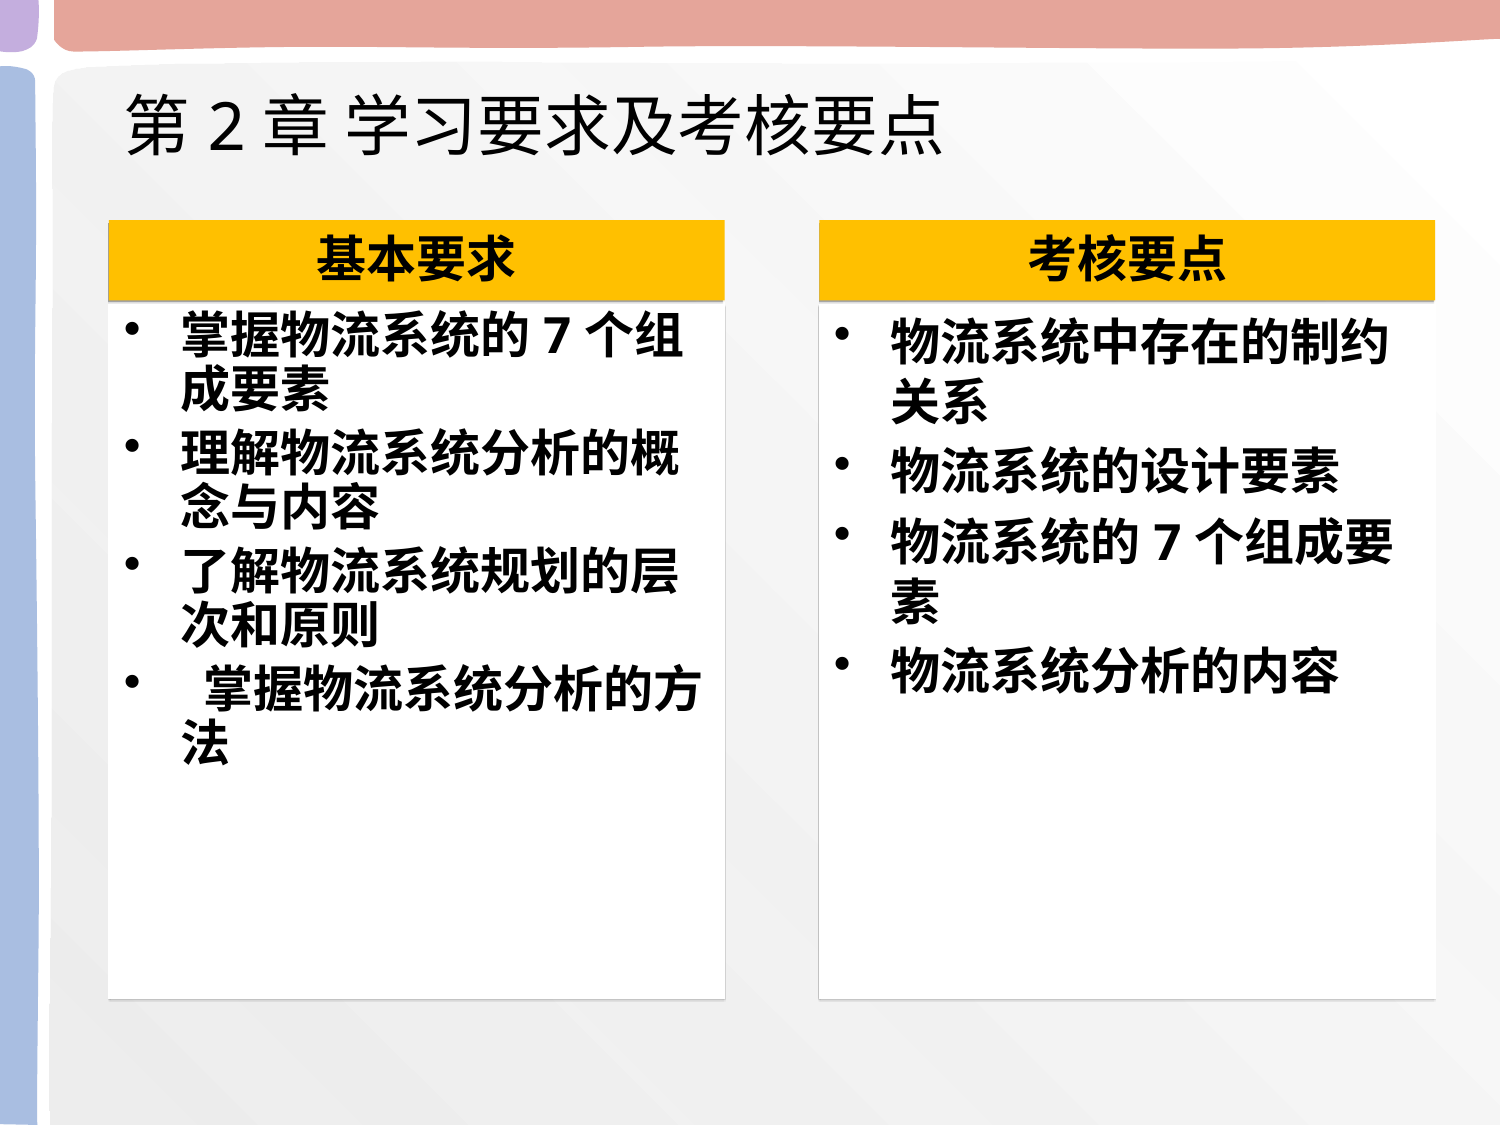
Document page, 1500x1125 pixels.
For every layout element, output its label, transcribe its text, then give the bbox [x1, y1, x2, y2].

title 第2章 学习要求及考核要点 [108, 46, 1081, 202]
text_box 物流系统中存在的制约关系 物流系统的设计要素 物流系统的7个组成要素 物流系统分析的内容 [819, 304, 1436, 998]
text_box 考核要点 [819, 220, 1436, 301]
text_box 基本要求 [108, 220, 725, 301]
list 掌握物流系统的7个组成要素 理解物流系统分析的概念与内容 了解物流系统规划的层次和原则 掌握物流系统分析的方法 [108, 304, 725, 999]
